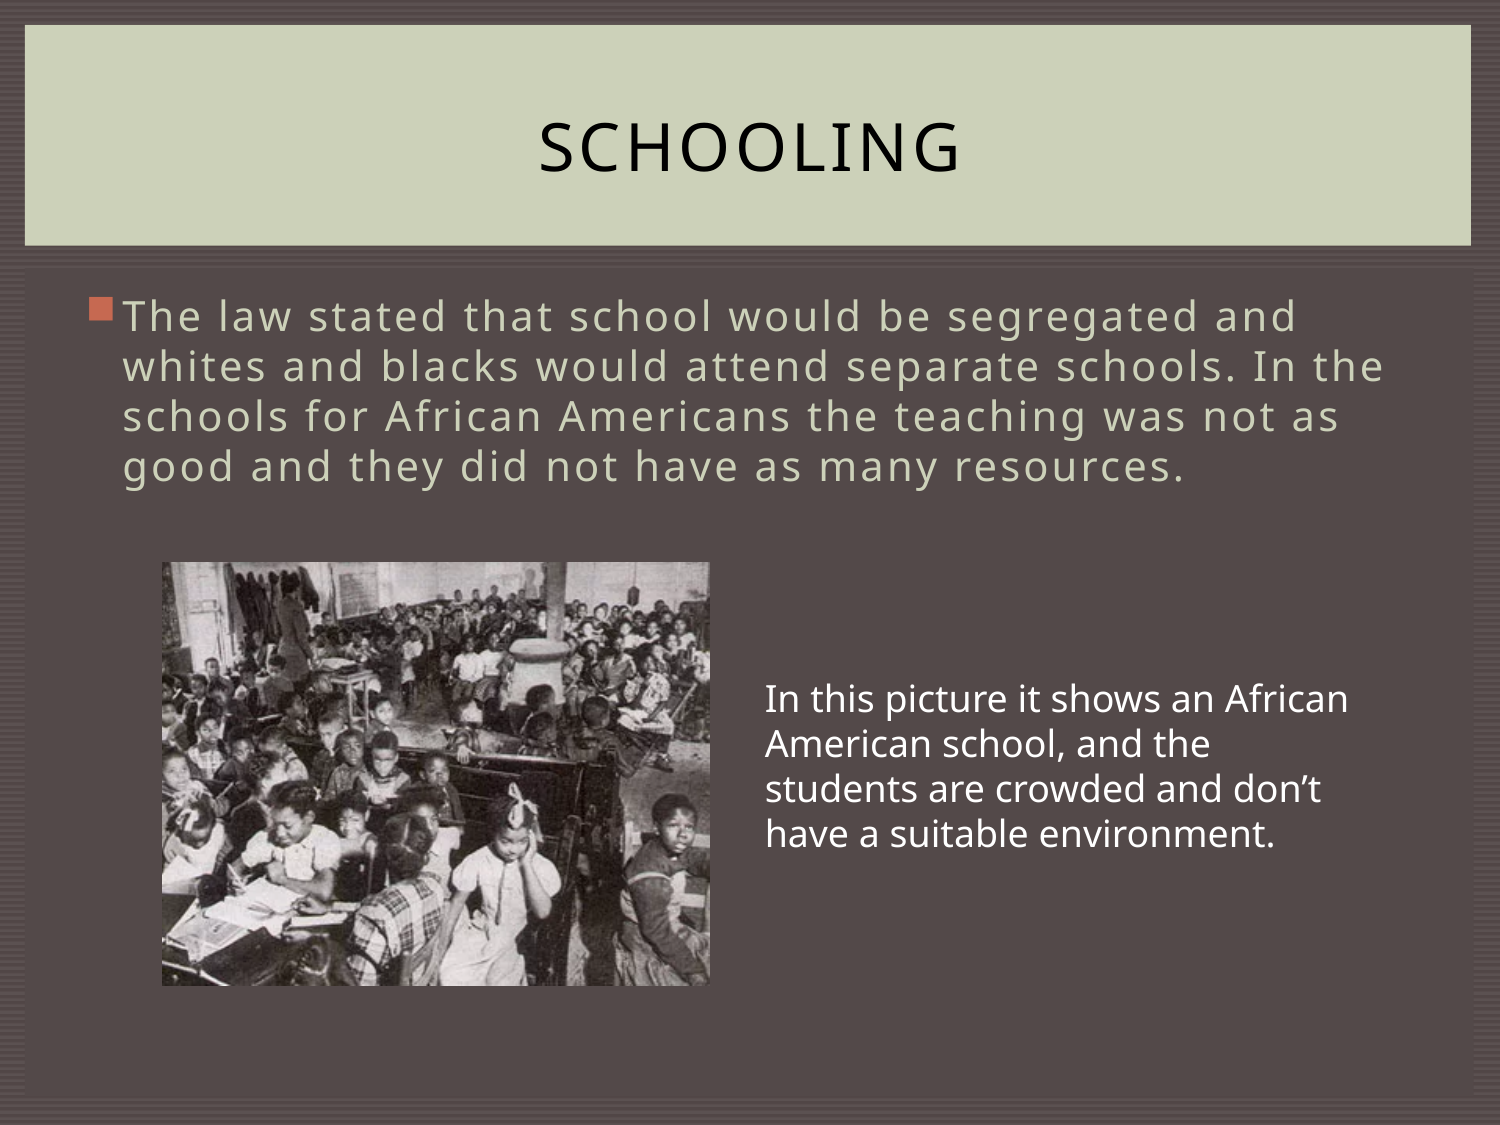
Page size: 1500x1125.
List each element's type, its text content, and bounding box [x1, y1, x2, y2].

text_box In this picture it shows an African American school, and the students are crowded and don’t have a suitable environment. [750, 667, 1388, 863]
picture [162, 562, 710, 987]
list The law stated that school would be segregated and whites and blacks would attend separate schools. In the schools for African Americans the teaching was not as good and they did not have as many resources. [62, 281, 1442, 1005]
title Schooling [62, 58, 1438, 232]
